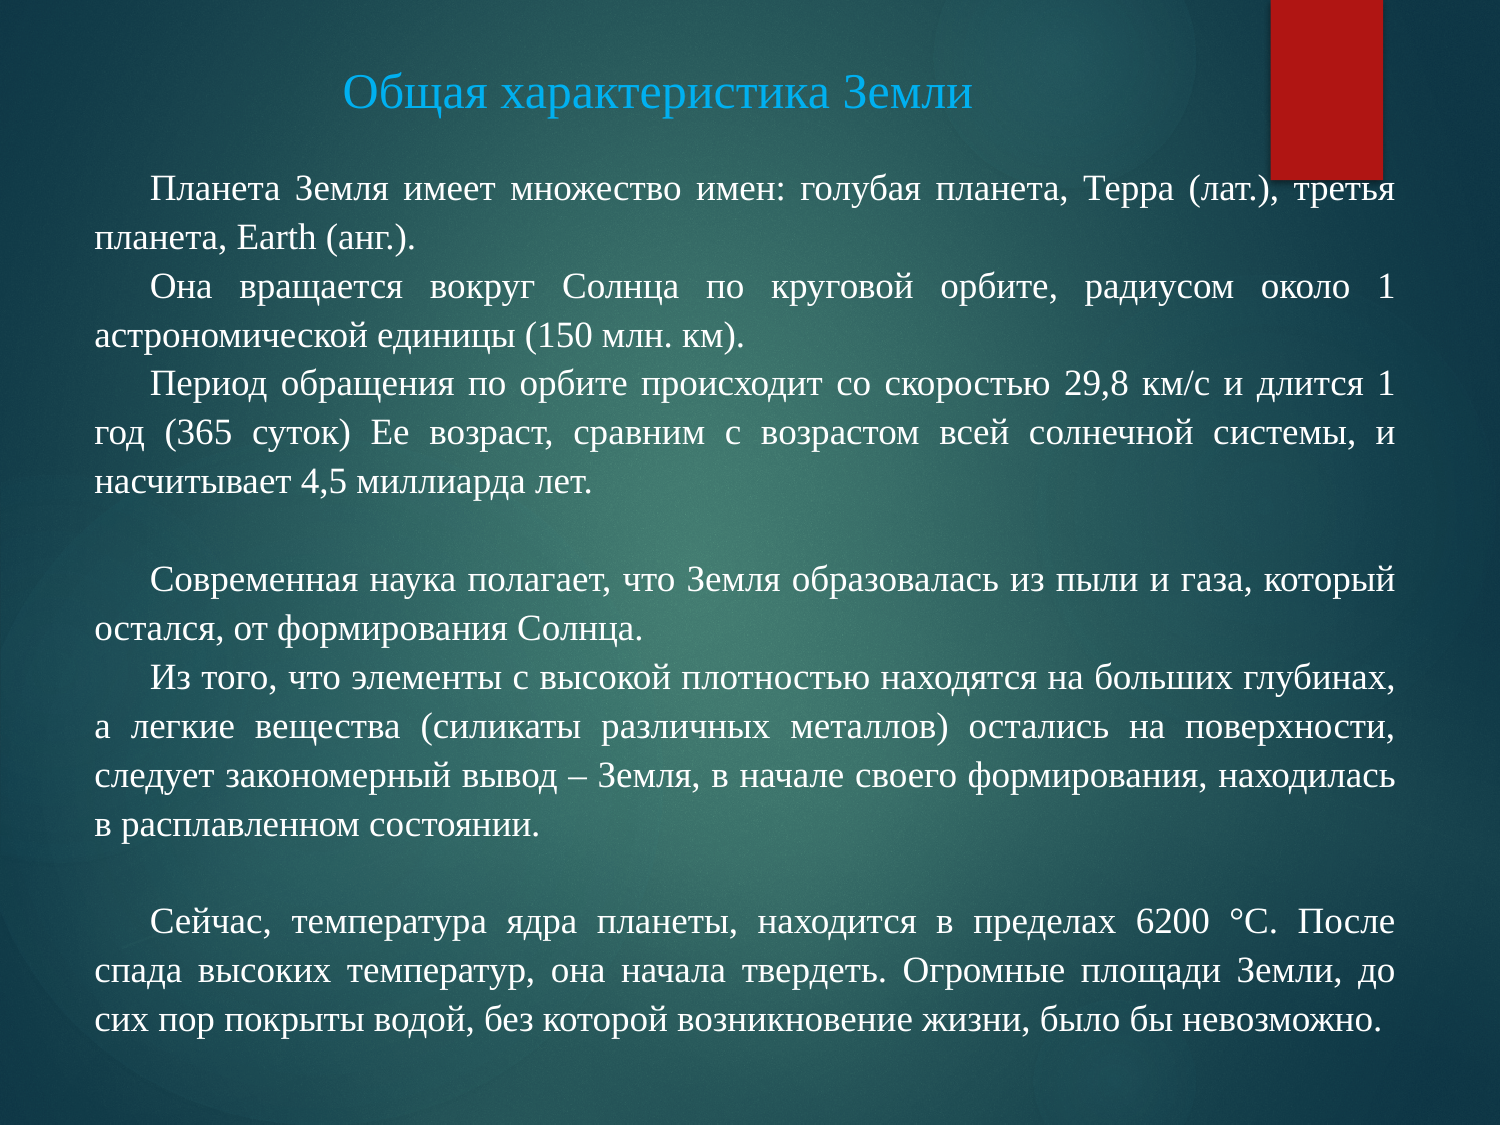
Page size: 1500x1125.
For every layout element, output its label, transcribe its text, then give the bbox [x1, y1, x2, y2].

list Планета Земля имеет множество имен: голубая планета, Терра (лат.), третья планета, Earth (анг.). Она вращается вокруг Солнца по круговой орбите, радиусом около 1 астрономической единицы (150 млн. км). Период обращения по орбите происходит со скоростью 29,8 км/с и длится 1 год (365 суток) Ее возраст, сравним с возрастом всей солнечной системы, и насчитывает 4,5 миллиарда лет. Современная наука полагает, что Земля образовалась из пыли и газа, который остался, от формирования Солнца. Из того, что элементы с высокой плотностью находятся на больших глубинах, а легкие вещества (силикаты различных металлов) остались на поверхности, следует закономерный вывод – Земля, в начале своего формирования, находилась в расплавленном состоянии. Сейчас, температура ядра планеты, находится в пределах 6200 °С. После спада высоких температур, она начала твердеть. Огромные площади Земли, до сих пор покрыты водой, без которой возникновение жизни, было бы невозможно. [79, 151, 1412, 1083]
title Общая характеристика Земли [79, 50, 1237, 150]
